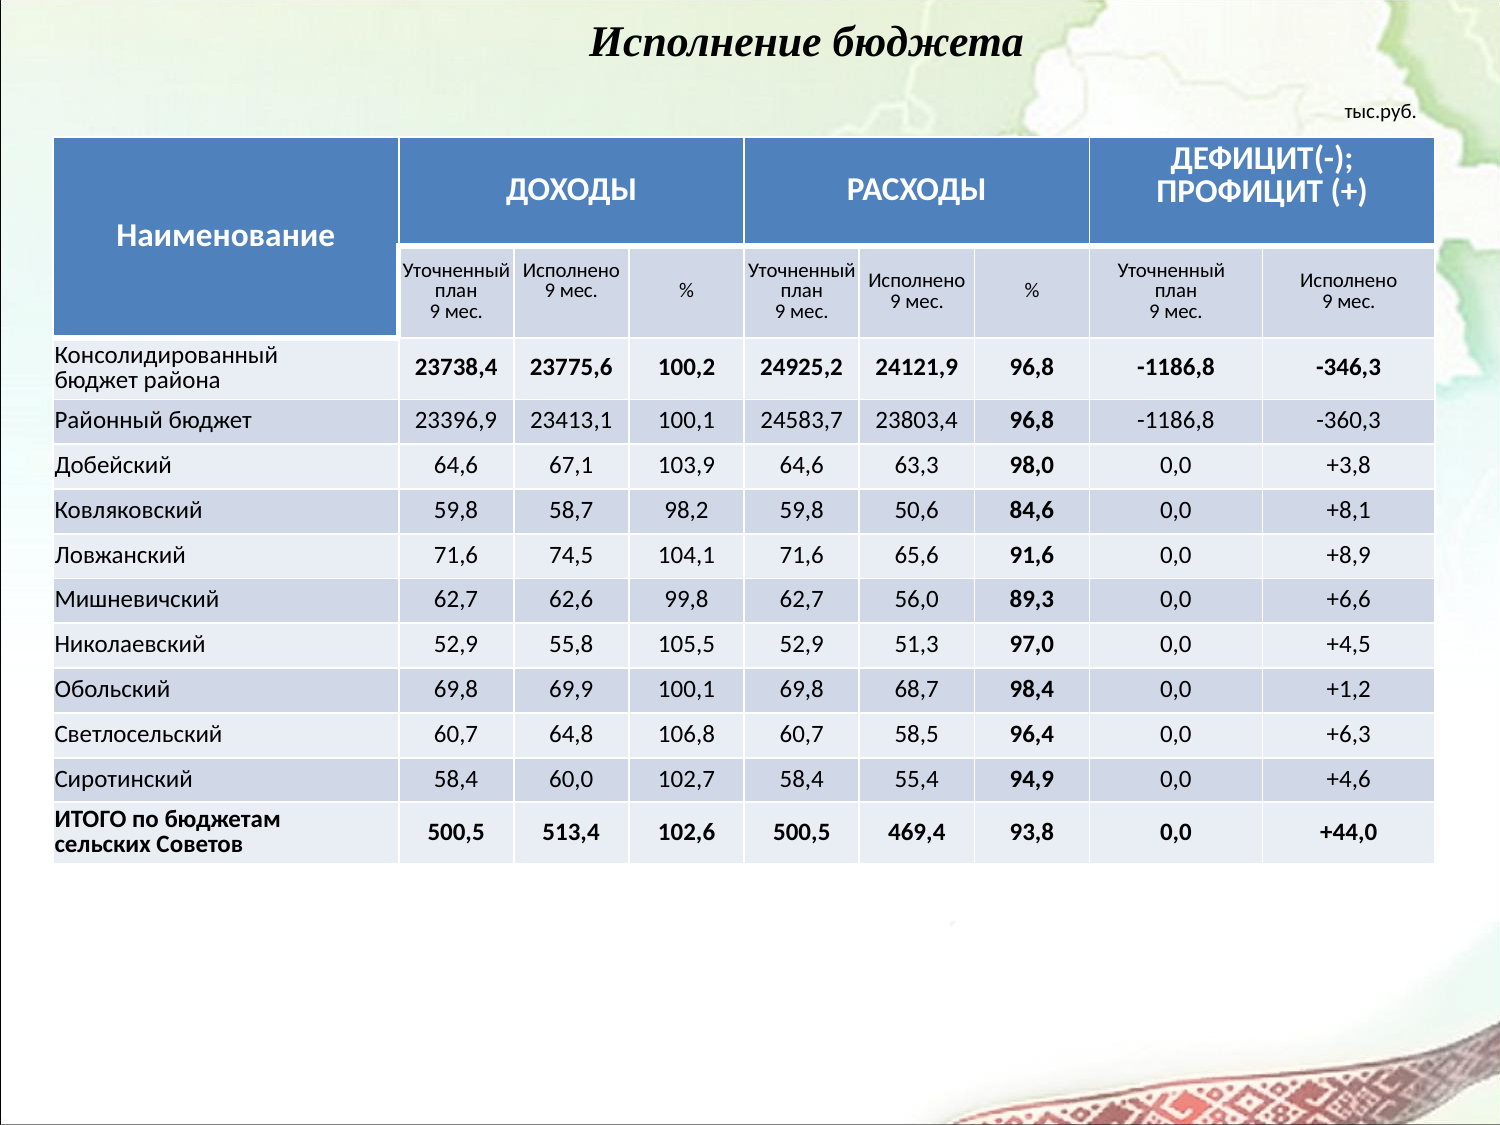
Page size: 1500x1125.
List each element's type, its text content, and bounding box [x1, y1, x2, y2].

table_cell 51,3 [860, 624, 974, 667]
table_cell Уточненный план 9 мес. [1090, 249, 1262, 337]
table_cell Добейский [54, 445, 398, 488]
table_cell 62,7 [400, 579, 513, 622]
table_cell 65,6 [860, 535, 974, 578]
table_cell Уточненный план 9 мес. [745, 249, 858, 337]
table_cell 98,0 [975, 445, 1089, 488]
table_cell 55,8 [515, 624, 628, 667]
picture [0, 0, 1500, 1125]
table_cell +6,3 [1263, 714, 1434, 757]
table_header РАСХОДЫ [745, 138, 1089, 243]
table_cell Светлосельский [54, 714, 398, 757]
table_cell Николаевский [54, 624, 398, 667]
table_cell 24925,2 [745, 339, 858, 399]
table_cell +4,5 [1263, 624, 1434, 667]
table_cell 100,1 [630, 400, 743, 443]
table_cell 58,4 [400, 759, 513, 801]
text_box тыс.руб. [1329, 90, 1432, 130]
table_cell 58,5 [860, 714, 974, 757]
table_cell 0,0 [1090, 759, 1262, 801]
table_header ДЕФИЦИТ(-); ПРОФИЦИТ (+) [1090, 138, 1434, 243]
table_cell 100,1 [630, 669, 743, 712]
table_cell 96,8 [975, 339, 1089, 399]
table_cell Обольский [54, 669, 398, 712]
table_cell 98,4 [975, 669, 1089, 712]
table_cell 0,0 [1090, 669, 1262, 712]
table_cell 58,4 [745, 759, 858, 801]
table_cell 102,6 [630, 803, 743, 863]
table_cell 106,8 [630, 714, 743, 757]
table_cell +3,8 [1263, 445, 1434, 488]
table_cell 23775,6 [515, 339, 628, 399]
table_cell 56,0 [860, 579, 974, 622]
table_cell 469,4 [860, 803, 974, 863]
table_cell 23413,1 [515, 400, 628, 443]
table_cell 0,0 [1090, 714, 1262, 757]
table_cell 69,8 [745, 669, 858, 712]
table_cell 98,2 [630, 490, 743, 533]
table_cell Мишневичский [54, 579, 398, 622]
table_cell Районный бюджет [54, 400, 398, 443]
table_cell 63,3 [860, 445, 974, 488]
table_cell 71,6 [745, 535, 858, 578]
table_cell 100,2 [630, 339, 743, 399]
table_cell 103,9 [630, 445, 743, 488]
table_cell 96,8 [975, 400, 1089, 443]
table_header Наименование [54, 138, 398, 335]
table_cell 0,0 [1090, 579, 1262, 622]
table_cell 67,1 [515, 445, 628, 488]
table_cell 24121,9 [860, 339, 974, 399]
table_cell 0,0 [1090, 803, 1262, 863]
table_cell 24583,7 [745, 400, 858, 443]
table_cell 64,6 [400, 445, 513, 488]
table_cell 68,7 [860, 669, 974, 712]
table_cell 91,6 [975, 535, 1089, 578]
table_cell 0,0 [1090, 624, 1262, 667]
table_cell 55,4 [860, 759, 974, 801]
table_cell 23803,4 [860, 400, 974, 443]
table_cell -360,3 [1263, 400, 1434, 443]
table_cell 102,7 [630, 759, 743, 801]
table_cell 104,1 [630, 535, 743, 578]
table_cell 60,0 [515, 759, 628, 801]
table_cell 50,6 [860, 490, 974, 533]
table_cell 84,6 [975, 490, 1089, 533]
table_cell Консолидированный бюджет района [54, 341, 398, 399]
table_cell 59,8 [745, 490, 858, 533]
table_cell ИТОГО по бюджетам сельских Советов [54, 803, 398, 863]
table_cell 500,5 [400, 803, 513, 863]
table_cell 69,8 [400, 669, 513, 712]
table_cell % [975, 249, 1089, 337]
table_cell 513,4 [515, 803, 628, 863]
table_cell 0,0 [1090, 535, 1262, 578]
table_cell 64,8 [515, 714, 628, 757]
table_cell 59,8 [400, 490, 513, 533]
table_cell +4,6 [1263, 759, 1434, 801]
table_cell 105,5 [630, 624, 743, 667]
table_cell +6,6 [1263, 579, 1434, 622]
table_cell 97,0 [975, 624, 1089, 667]
table_cell +1,2 [1263, 669, 1434, 712]
table_cell +8,1 [1263, 490, 1434, 533]
table_cell Ковляковский [54, 490, 398, 533]
table_cell 0,0 [1090, 445, 1262, 488]
table_cell 71,6 [400, 535, 513, 578]
table_cell Ловжанский [54, 535, 398, 578]
table_cell -1186,8 [1090, 339, 1262, 399]
table_cell +8,9 [1263, 535, 1434, 578]
title Исполнение бюджета [117, 0, 1497, 79]
table_cell 69,9 [515, 669, 628, 712]
table_cell 60,7 [400, 714, 513, 757]
table_cell Исполнено 9 мес. [860, 249, 974, 337]
table_cell 0,0 [1090, 490, 1262, 533]
table_cell Исполнено 9 мес. [1263, 249, 1434, 337]
table_cell 93,8 [975, 803, 1089, 863]
table_cell % [630, 249, 743, 337]
table_cell 94,9 [975, 759, 1089, 801]
table_cell 96,4 [975, 714, 1089, 757]
table_cell 500,5 [745, 803, 858, 863]
table_cell -346,3 [1263, 339, 1434, 399]
table_cell 52,9 [400, 624, 513, 667]
table_cell -1186,8 [1090, 400, 1262, 443]
table_cell 89,3 [975, 579, 1089, 622]
table_cell 74,5 [515, 535, 628, 578]
table_cell Сиротинский [54, 759, 398, 801]
table_cell 52,9 [745, 624, 858, 667]
table_cell 62,7 [745, 579, 858, 622]
table_cell 60,7 [745, 714, 858, 757]
table_cell 62,6 [515, 579, 628, 622]
table_header ДОХОДЫ [400, 138, 743, 243]
table_cell 23396,9 [400, 400, 513, 443]
table_cell 99,8 [630, 579, 743, 622]
table_cell Уточненный план 9 мес. [401, 249, 513, 337]
table_cell Исполнено 9 мес. [515, 249, 628, 337]
table_cell +44,0 [1263, 803, 1434, 863]
table_cell 58,7 [515, 490, 628, 533]
table_cell 64,6 [745, 445, 858, 488]
table_cell 23738,4 [400, 339, 513, 399]
